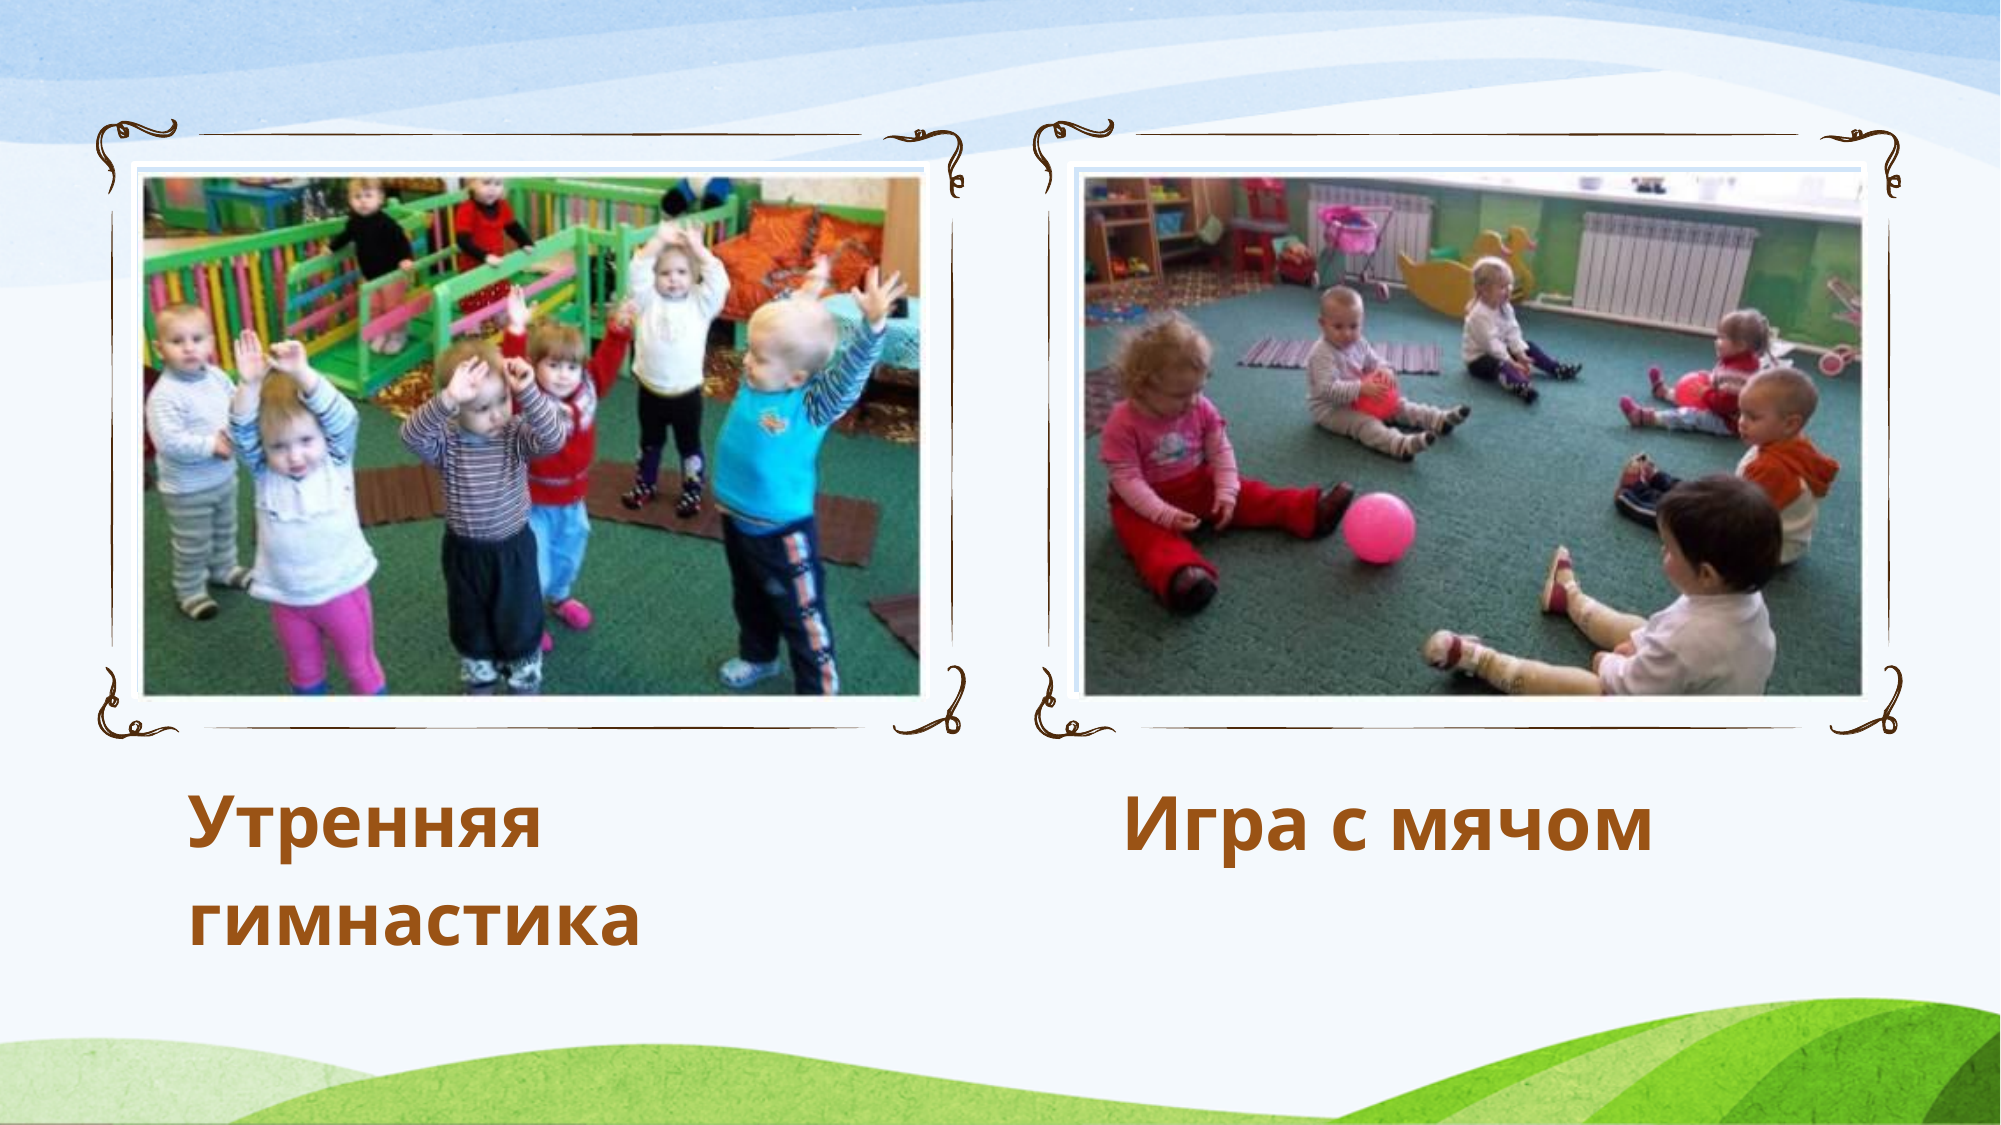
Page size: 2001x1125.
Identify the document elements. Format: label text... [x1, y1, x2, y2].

list Утренняя гимнастика [172, 762, 890, 975]
picture [0, 0, 2001, 1125]
list Игра с мячом [1106, 762, 1823, 975]
